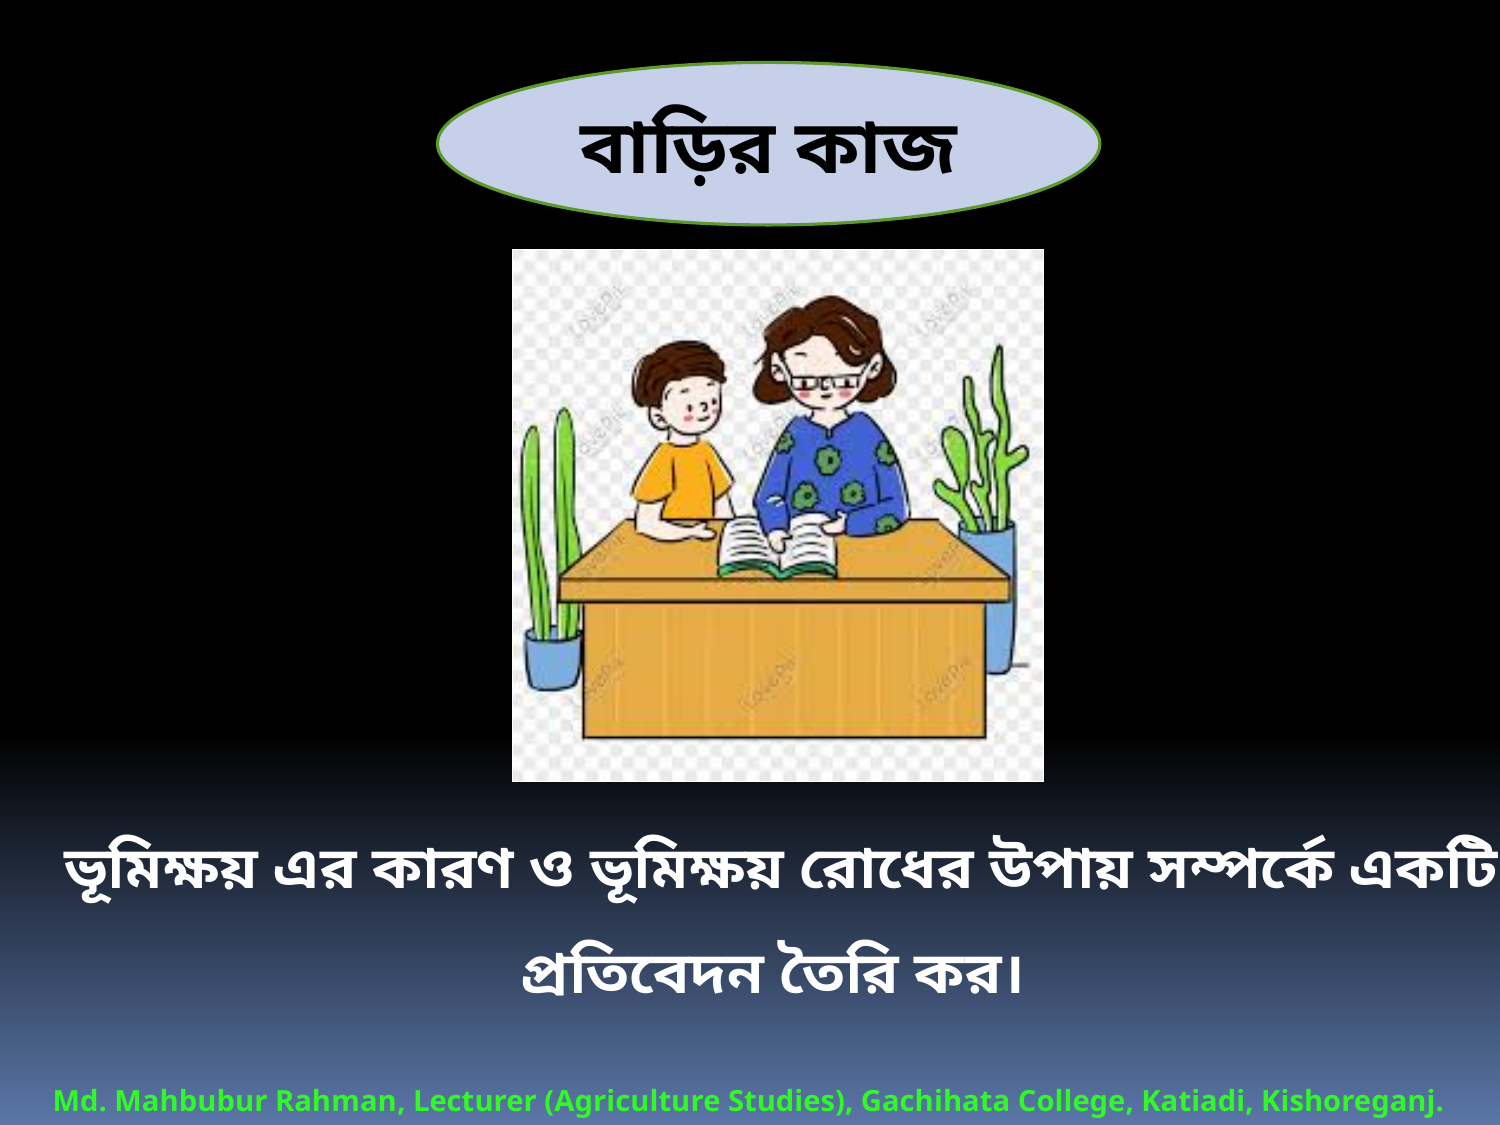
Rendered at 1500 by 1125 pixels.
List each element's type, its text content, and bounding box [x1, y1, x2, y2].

text_box ভূমিক্ষয় এর কারণ ও ভূমিক্ষয় রোধের উপায় সম্পর্কে একটি প্রতিবেদন তৈরি কর। [24, 787, 1500, 1013]
text_box বাড়ির কাজ [435, 60, 1102, 227]
picture [511, 249, 1045, 782]
text_box Md. Mahbubur Rahman, Lecturer (Agriculture Studies), Gachihata College, Katiadi, Kishoreganj. [38, 1074, 1500, 1125]
